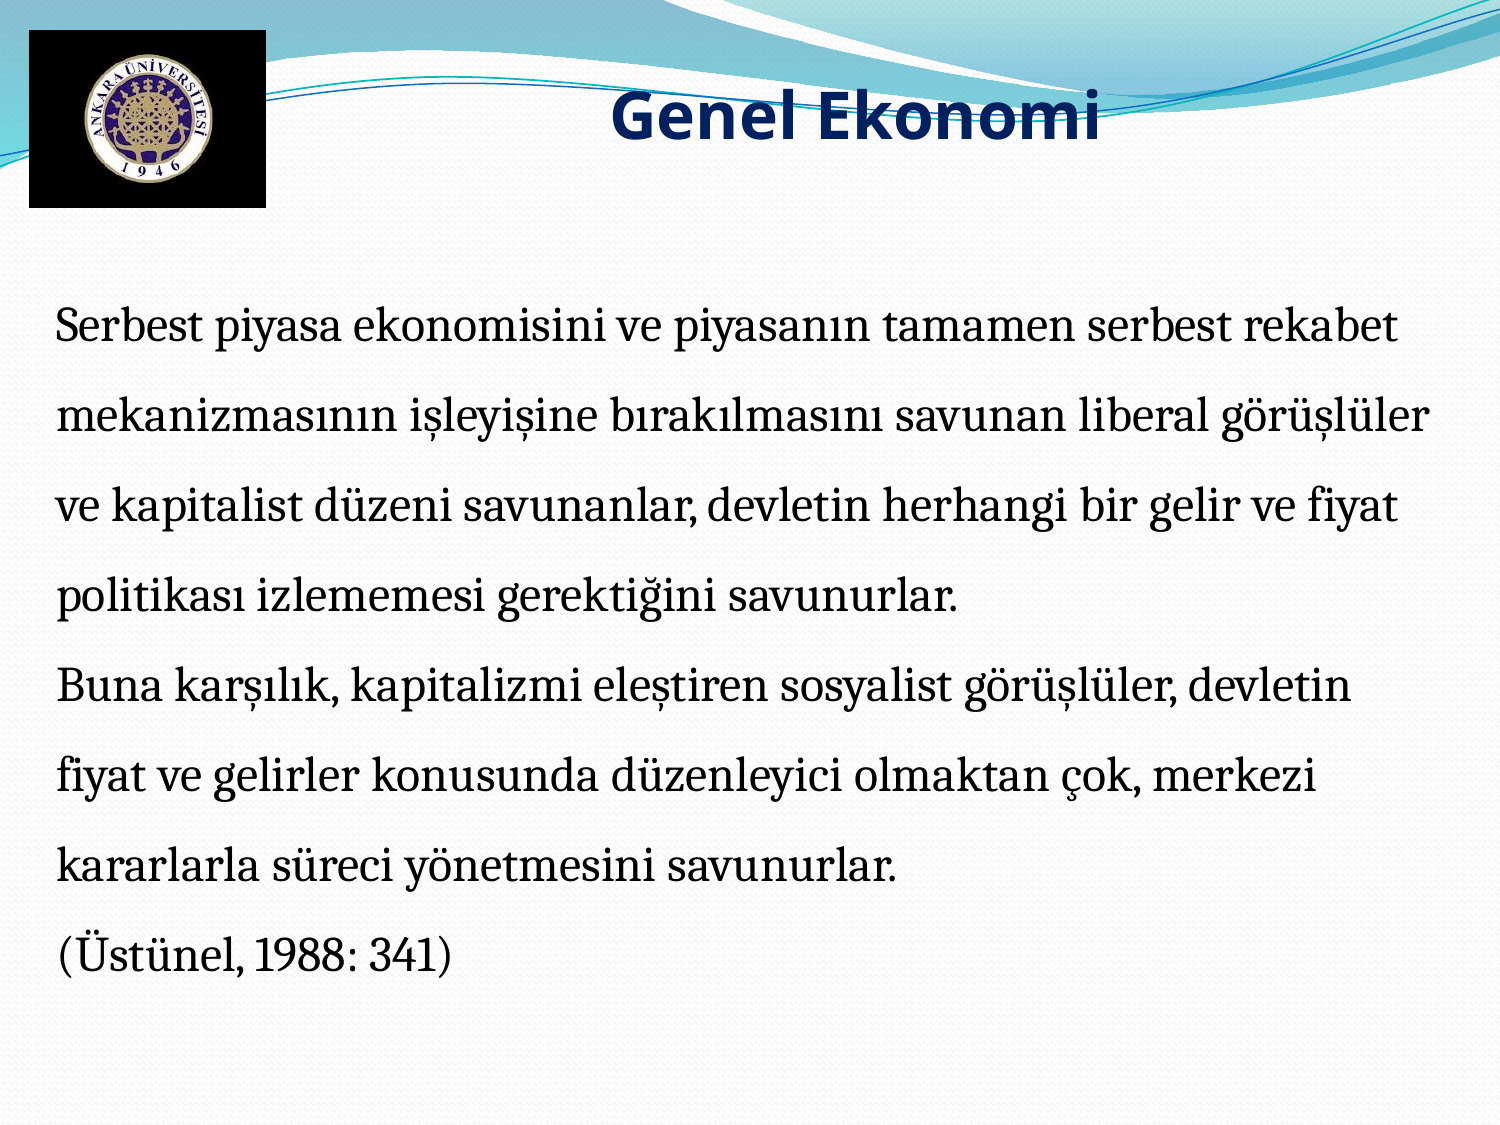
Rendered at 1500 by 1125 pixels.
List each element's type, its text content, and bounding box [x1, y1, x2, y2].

text_box Genel Ekonomi [348, 66, 1365, 161]
text_box Serbest piyasa ekonomisini ve piyasanın tamamen serbest rekabet mekanizmasının işleyişine bırakılmasını savunan liberal görüşlüler ve kapitalist düzeni savunanlar, devletin herhangi bir gelir ve fiyat politikası izlememesi gerektiğini savunurlar. Buna karşılık, kapitalizmi eleştiren sosyalist görüşlüler, devletin fiyat ve gelirler konusunda düzenleyici olmaktan çok, merkezi kararlarla süreci yönetmesini savunurlar. (Üstünel, 1988: 341) [41, 253, 1459, 989]
picture [29, 30, 266, 208]
